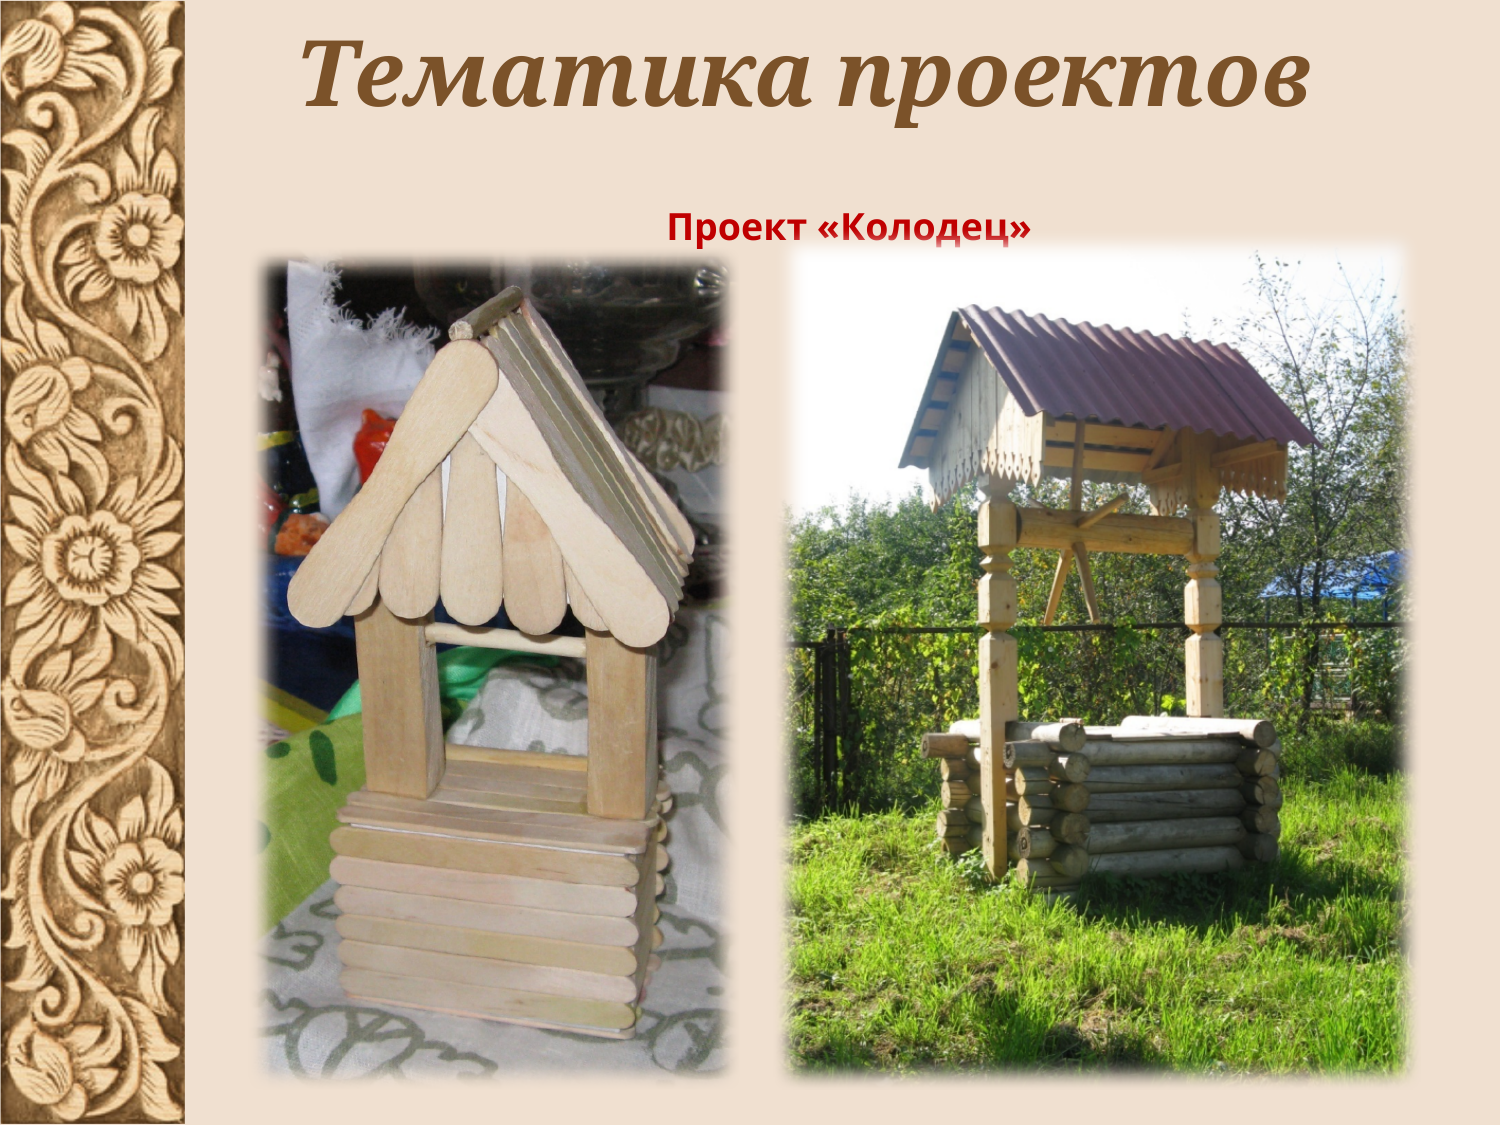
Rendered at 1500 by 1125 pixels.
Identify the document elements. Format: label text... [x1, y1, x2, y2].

picture [1, 1, 184, 1123]
list Проект «Колодец» [651, 200, 1356, 315]
picture [247, 245, 1500, 1090]
text_box Тематика проектов [109, 19, 1500, 184]
